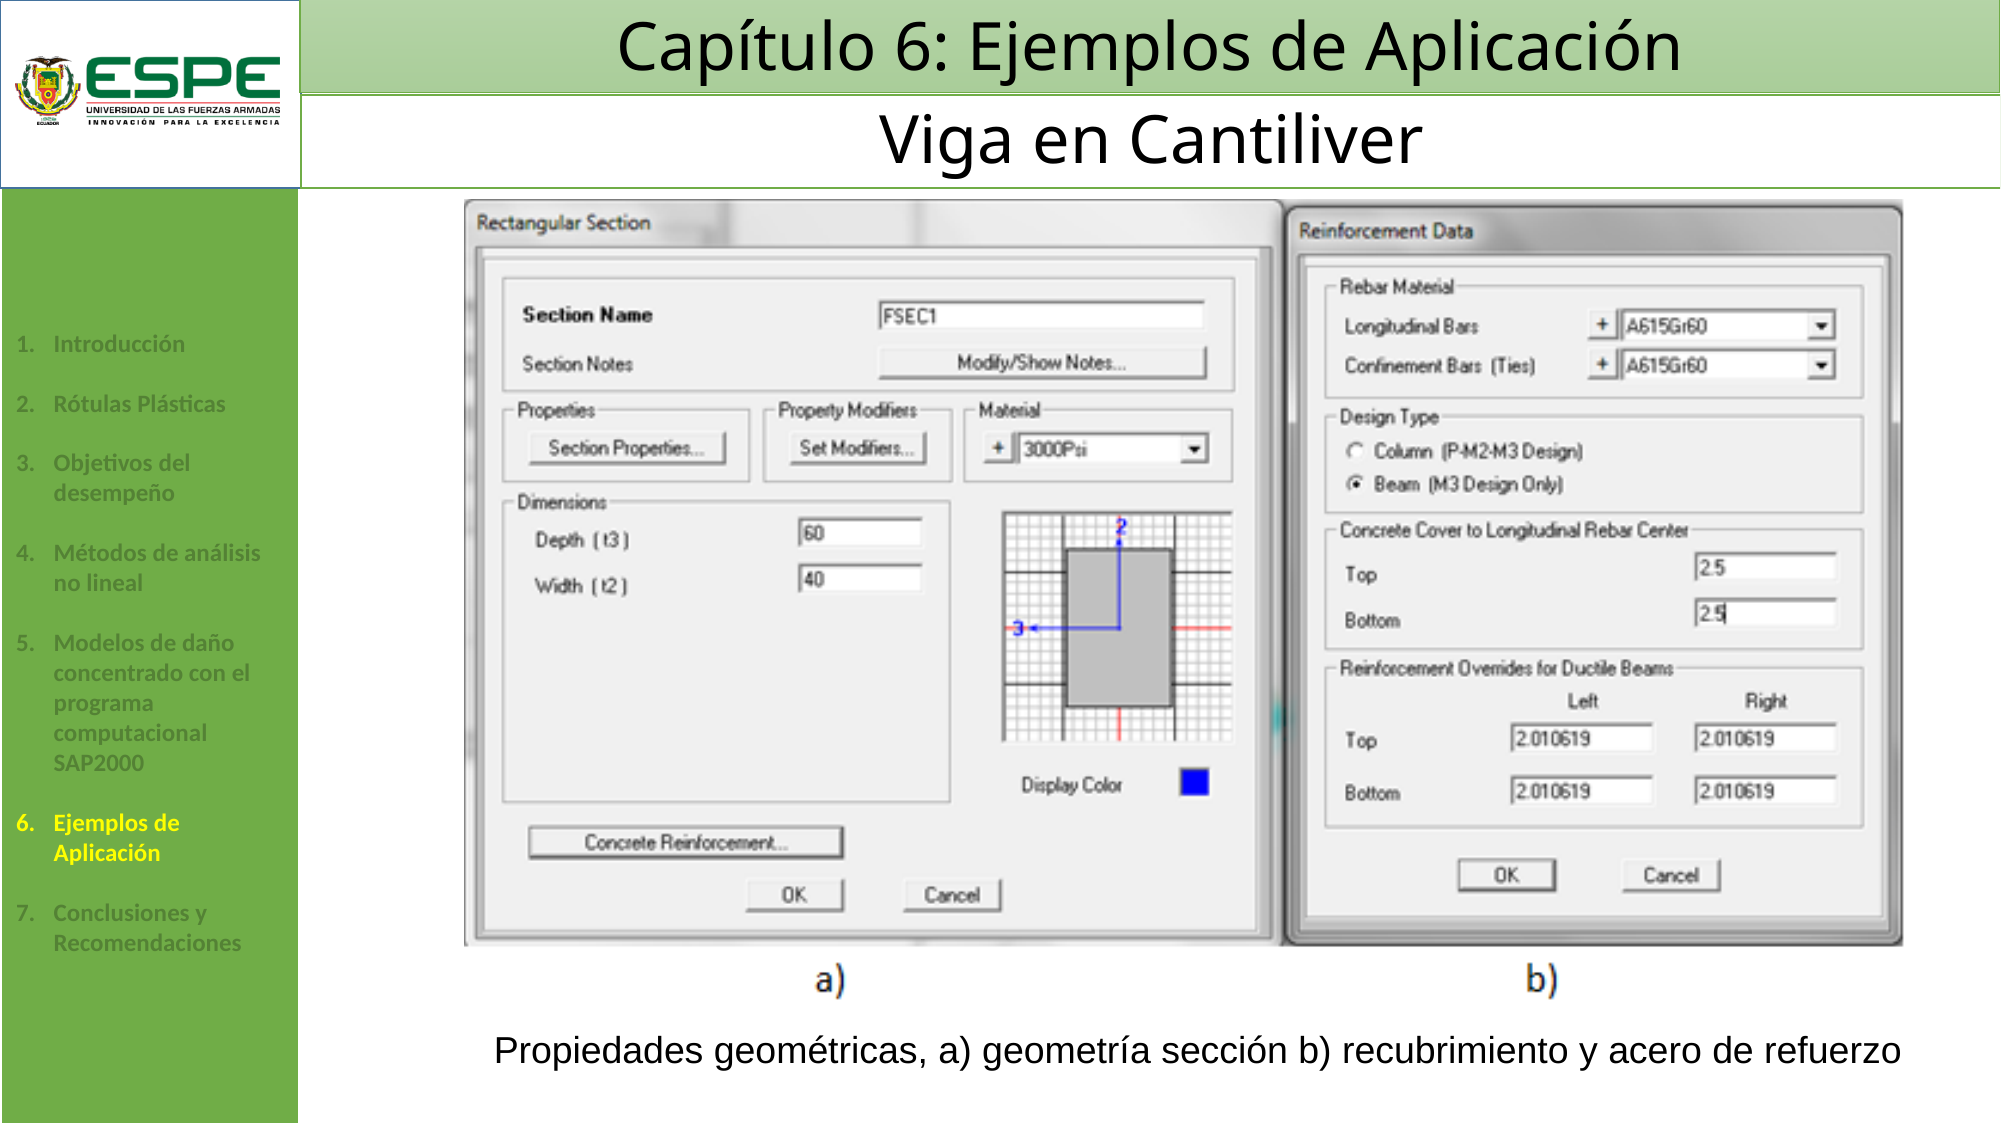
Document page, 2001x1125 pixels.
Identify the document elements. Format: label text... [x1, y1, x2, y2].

text_box Viga en Cantiliver [302, 105, 2000, 180]
picture [15, 56, 280, 125]
picture [464, 199, 1906, 1002]
text_box Introducción Rótulas Plásticas Objetivos del desempeño Métodos de análisis no lineal Modelos de daño concentrado con el programa computacional SAP2000 Ejemplos de Aplicación Conclusiones y Recomendaciones [1, 319, 303, 994]
text_box Propiedades geométricas, a) geometría sección b) recubrimiento y acero de refuerzo [478, 1018, 1924, 1079]
title Capítulo 6: Ejemplos de Aplicación [301, 11, 2000, 86]
